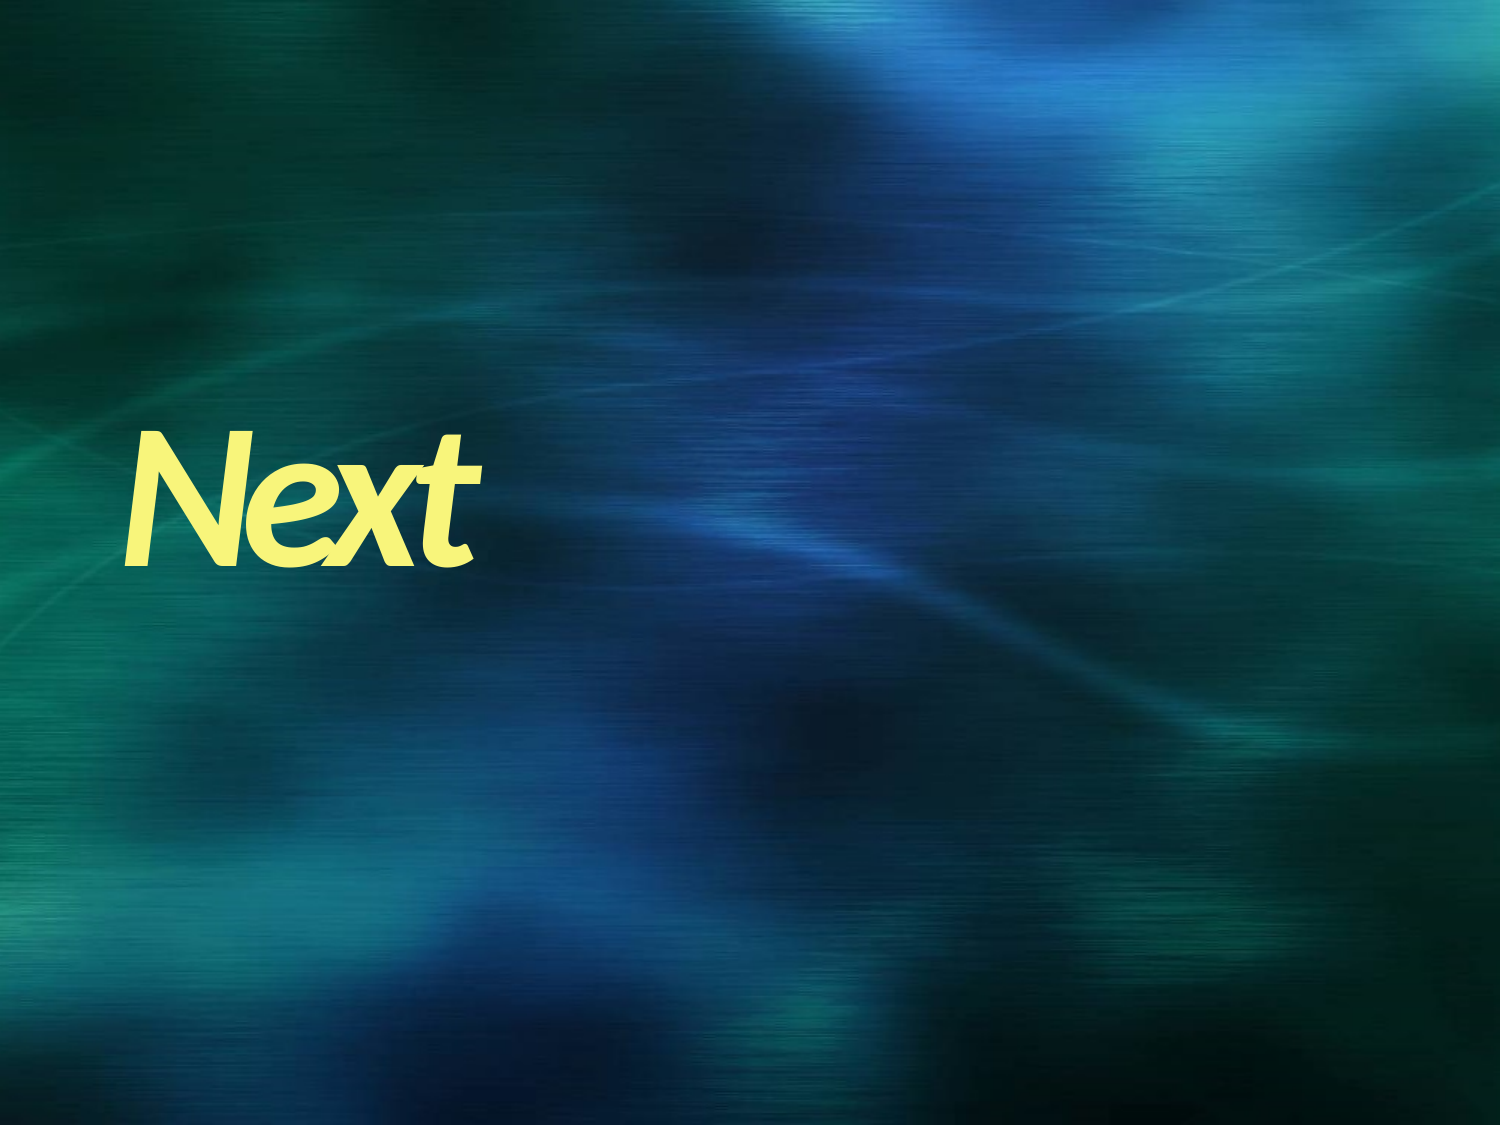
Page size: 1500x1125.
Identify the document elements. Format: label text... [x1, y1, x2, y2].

picture [0, 0, 1500, 1125]
list Next [118, 386, 1380, 614]
